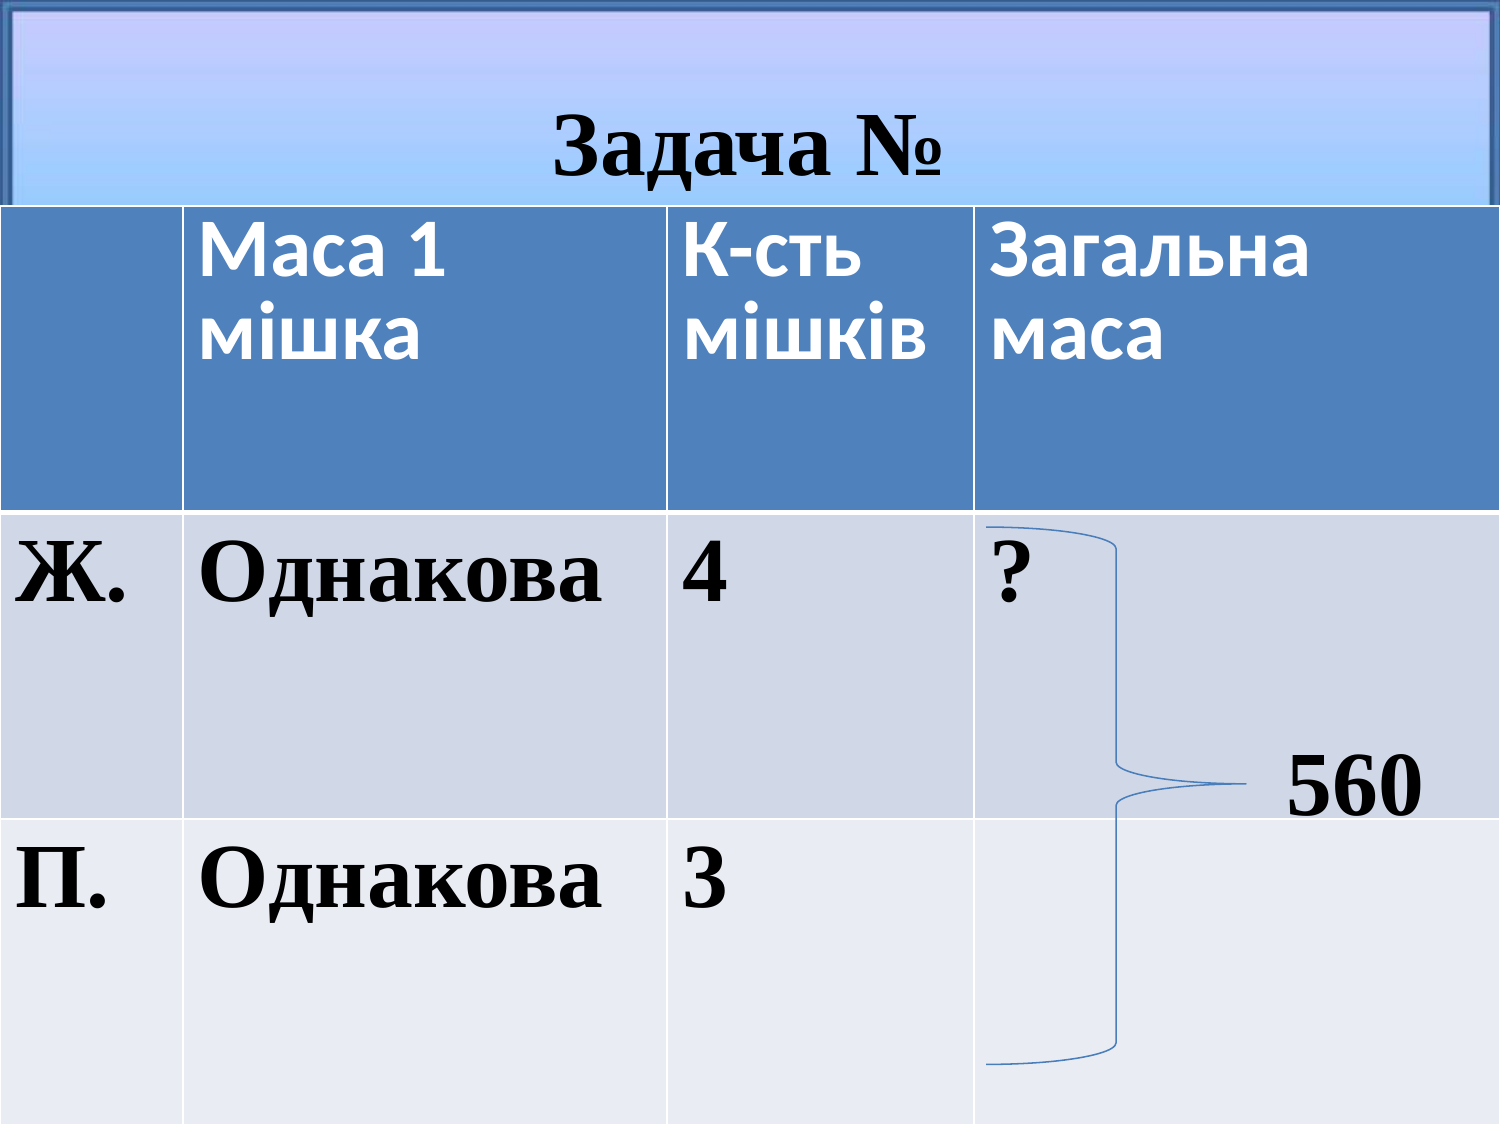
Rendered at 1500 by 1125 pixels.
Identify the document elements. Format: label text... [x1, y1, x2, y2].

table_cell П. [1, 820, 182, 1124]
table_cell Однакова [184, 515, 666, 818]
table_cell Однакова [184, 820, 666, 1124]
table_header [1, 207, 182, 510]
text_box 560 [1210, 715, 1500, 841]
picture [0, 0, 1500, 205]
table_header К-сть мішків [668, 207, 973, 510]
table_cell 4 [668, 515, 973, 818]
table_header Загальна маса [975, 207, 1499, 510]
title Задача № [75, 45, 1425, 205]
table_cell [975, 820, 1499, 1124]
table_header Маса 1 мішка [184, 207, 666, 510]
table_cell Ж. [1, 515, 182, 818]
table_cell ? [975, 515, 1499, 818]
text_box [986, 526, 1210, 1066]
table_cell 3 [668, 820, 973, 1124]
